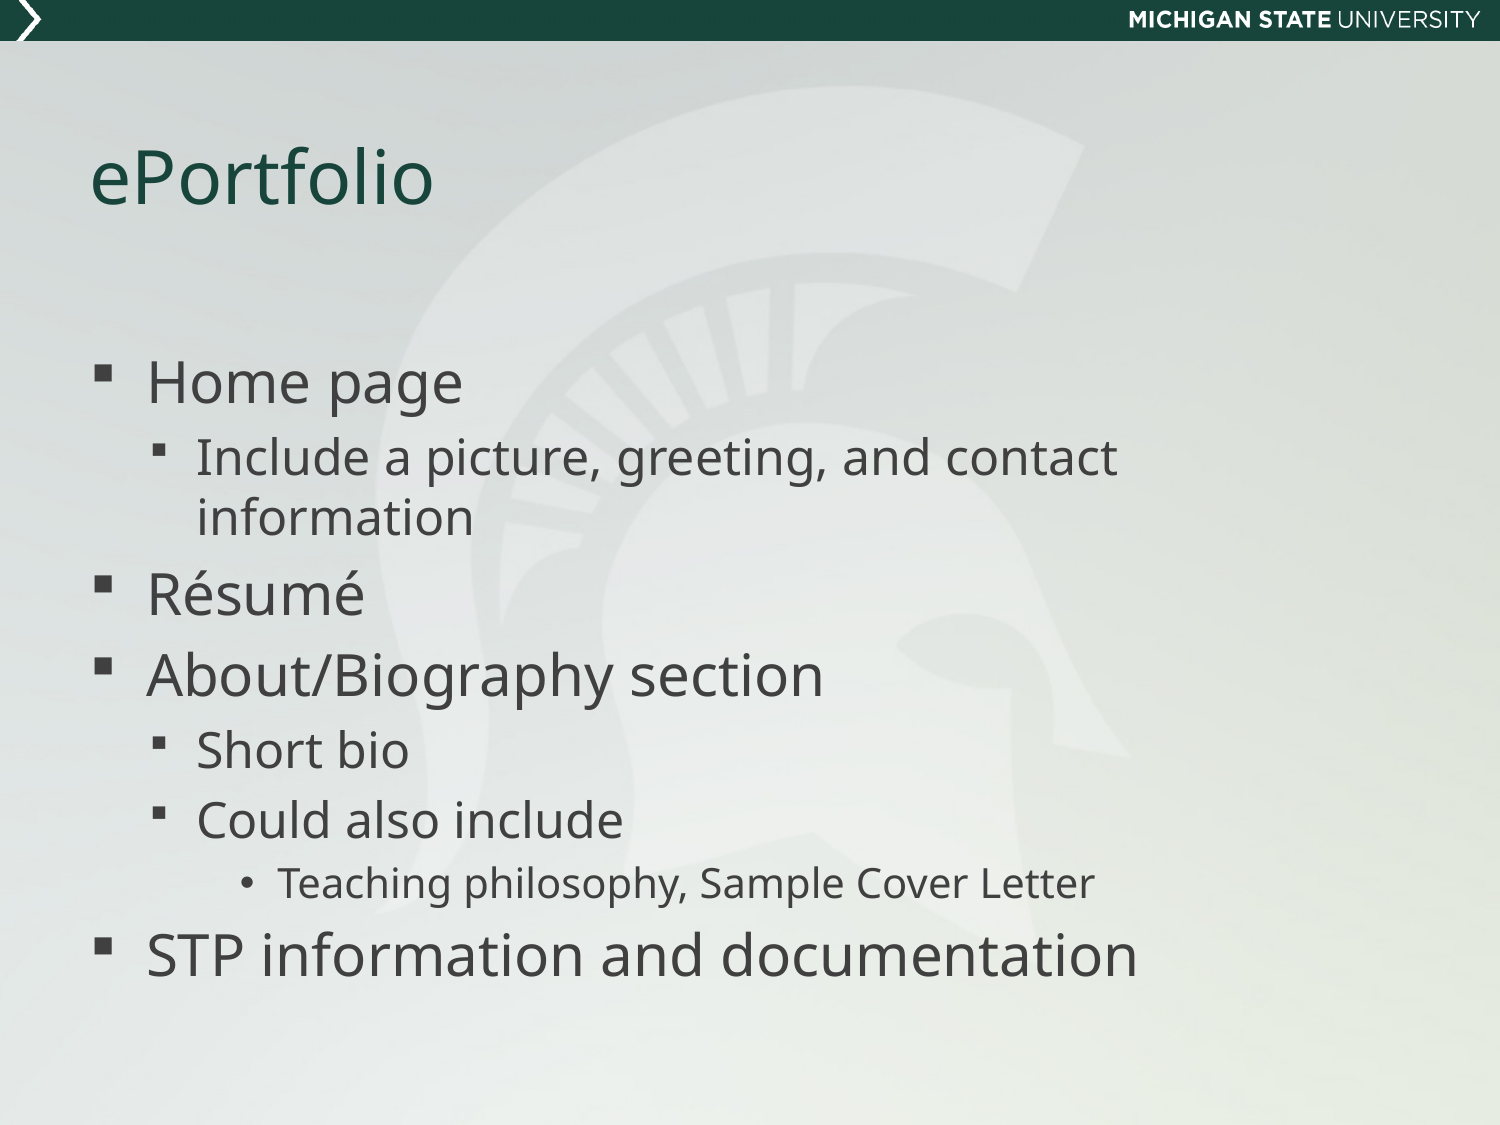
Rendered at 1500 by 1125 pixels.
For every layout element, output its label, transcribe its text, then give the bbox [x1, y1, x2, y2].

title ePortfolio [75, 122, 1425, 284]
list Home page Include a picture, greeting, and contact information Résumé About/Biography section Short bio Could also include Teaching philosophy, Sample Cover Letter STP information and documentation [75, 337, 1425, 1005]
picture [0, 0, 1500, 1125]
